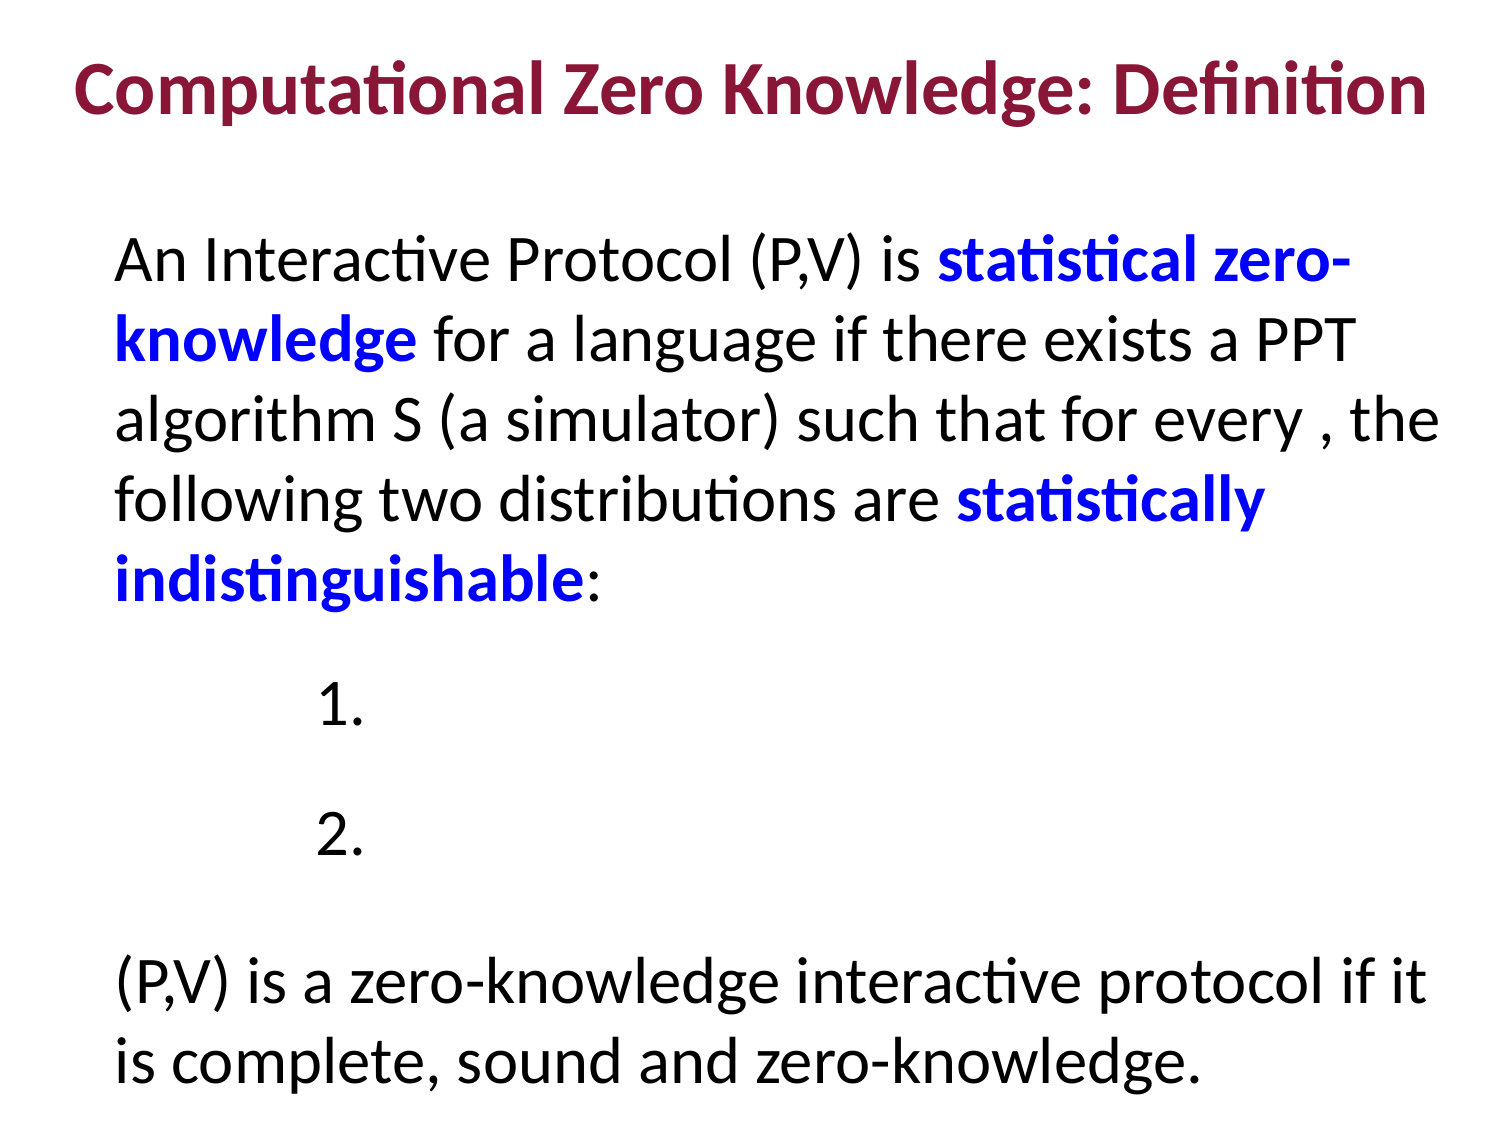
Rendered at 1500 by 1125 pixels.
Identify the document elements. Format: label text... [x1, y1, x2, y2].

text_box (P,V) is a zero-knowledge interactive protocol if it is complete, sound and zero-knowledge. [100, 929, 1457, 1104]
text_box Computational Zero Knowledge: Definition [3, 30, 1500, 161]
